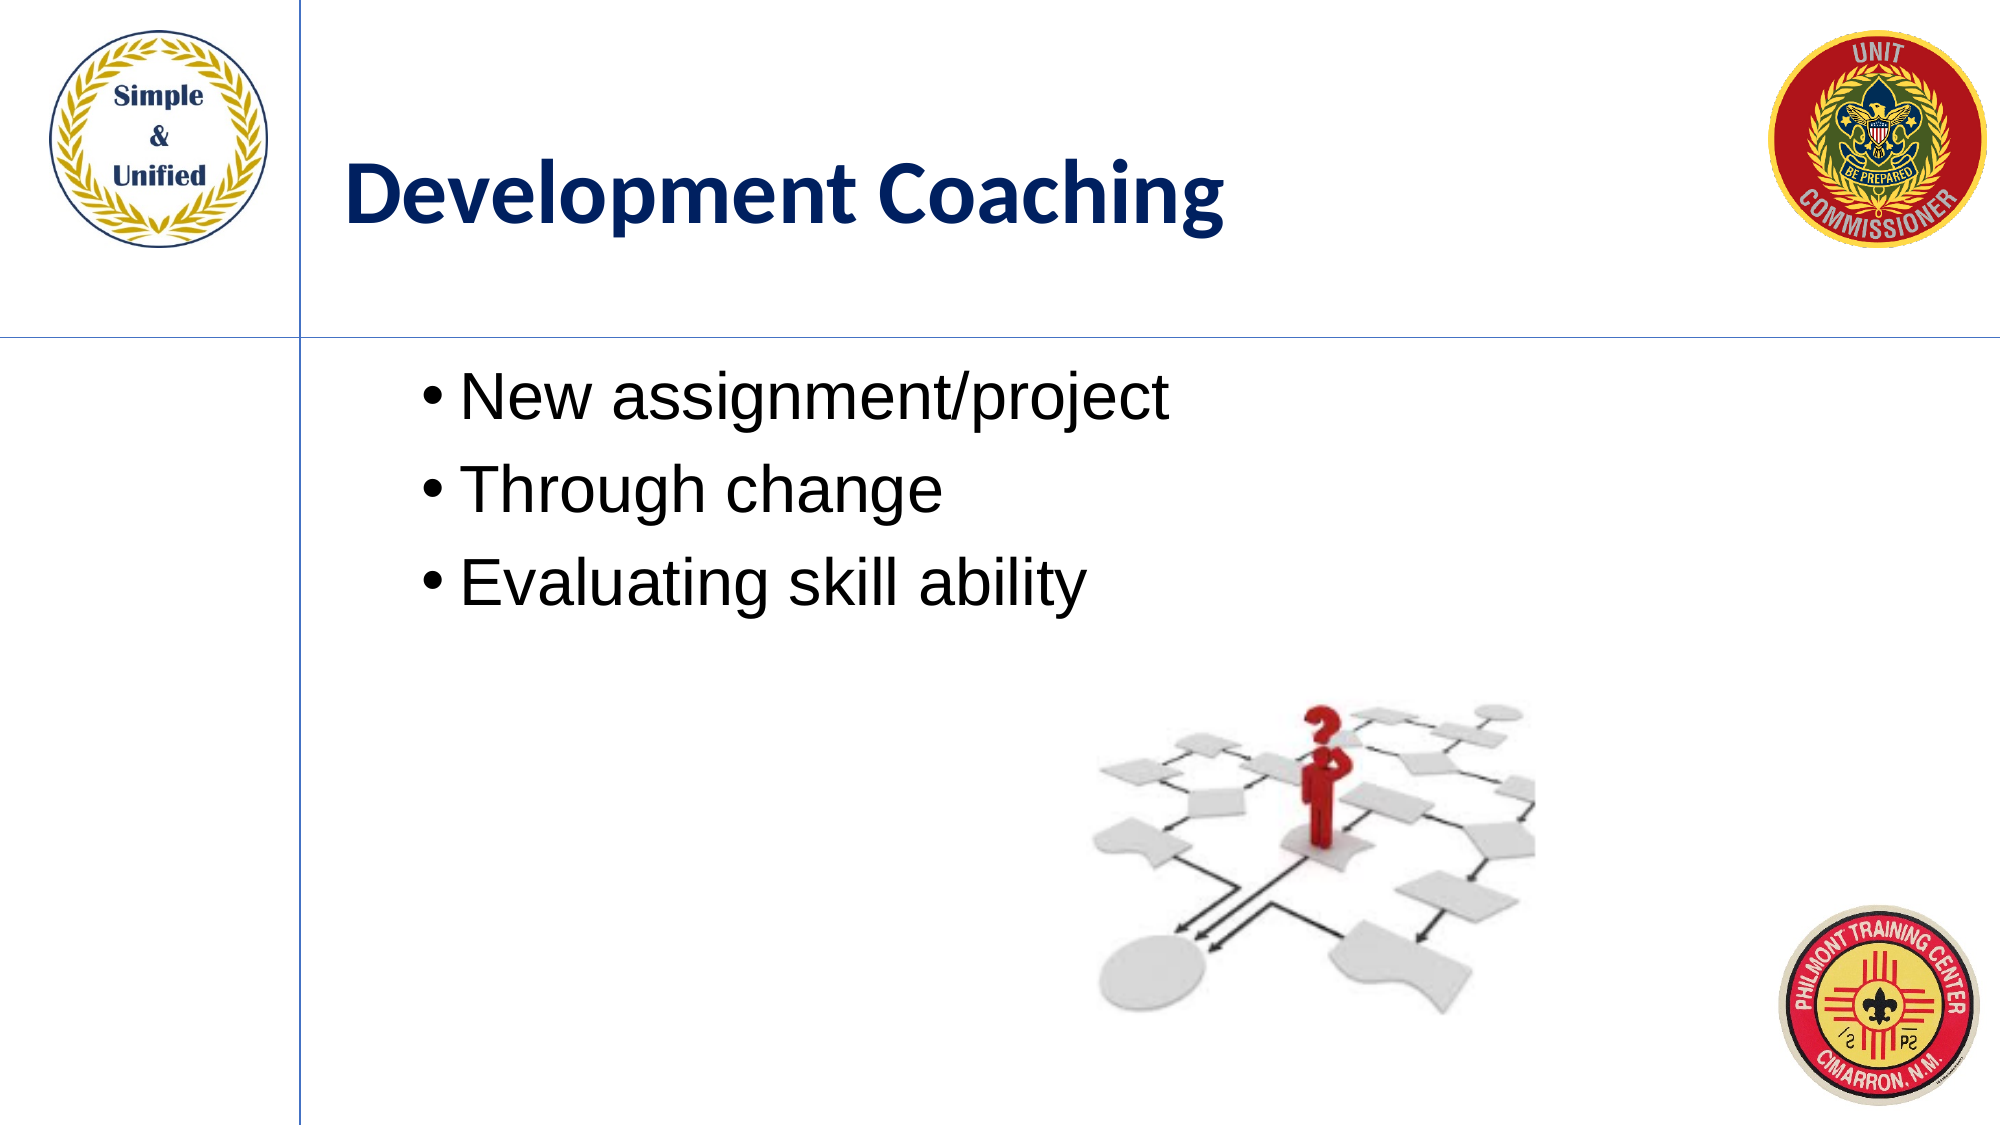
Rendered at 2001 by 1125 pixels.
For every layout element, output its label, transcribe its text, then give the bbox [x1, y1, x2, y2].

picture [1086, 675, 1573, 1020]
picture [1768, 893, 1987, 1111]
picture [49, 30, 268, 248]
title Development Coaching [329, 131, 1368, 258]
picture [1768, 30, 1987, 248]
list New assignment/project Through change Evaluating skill ability [406, 354, 1647, 1014]
